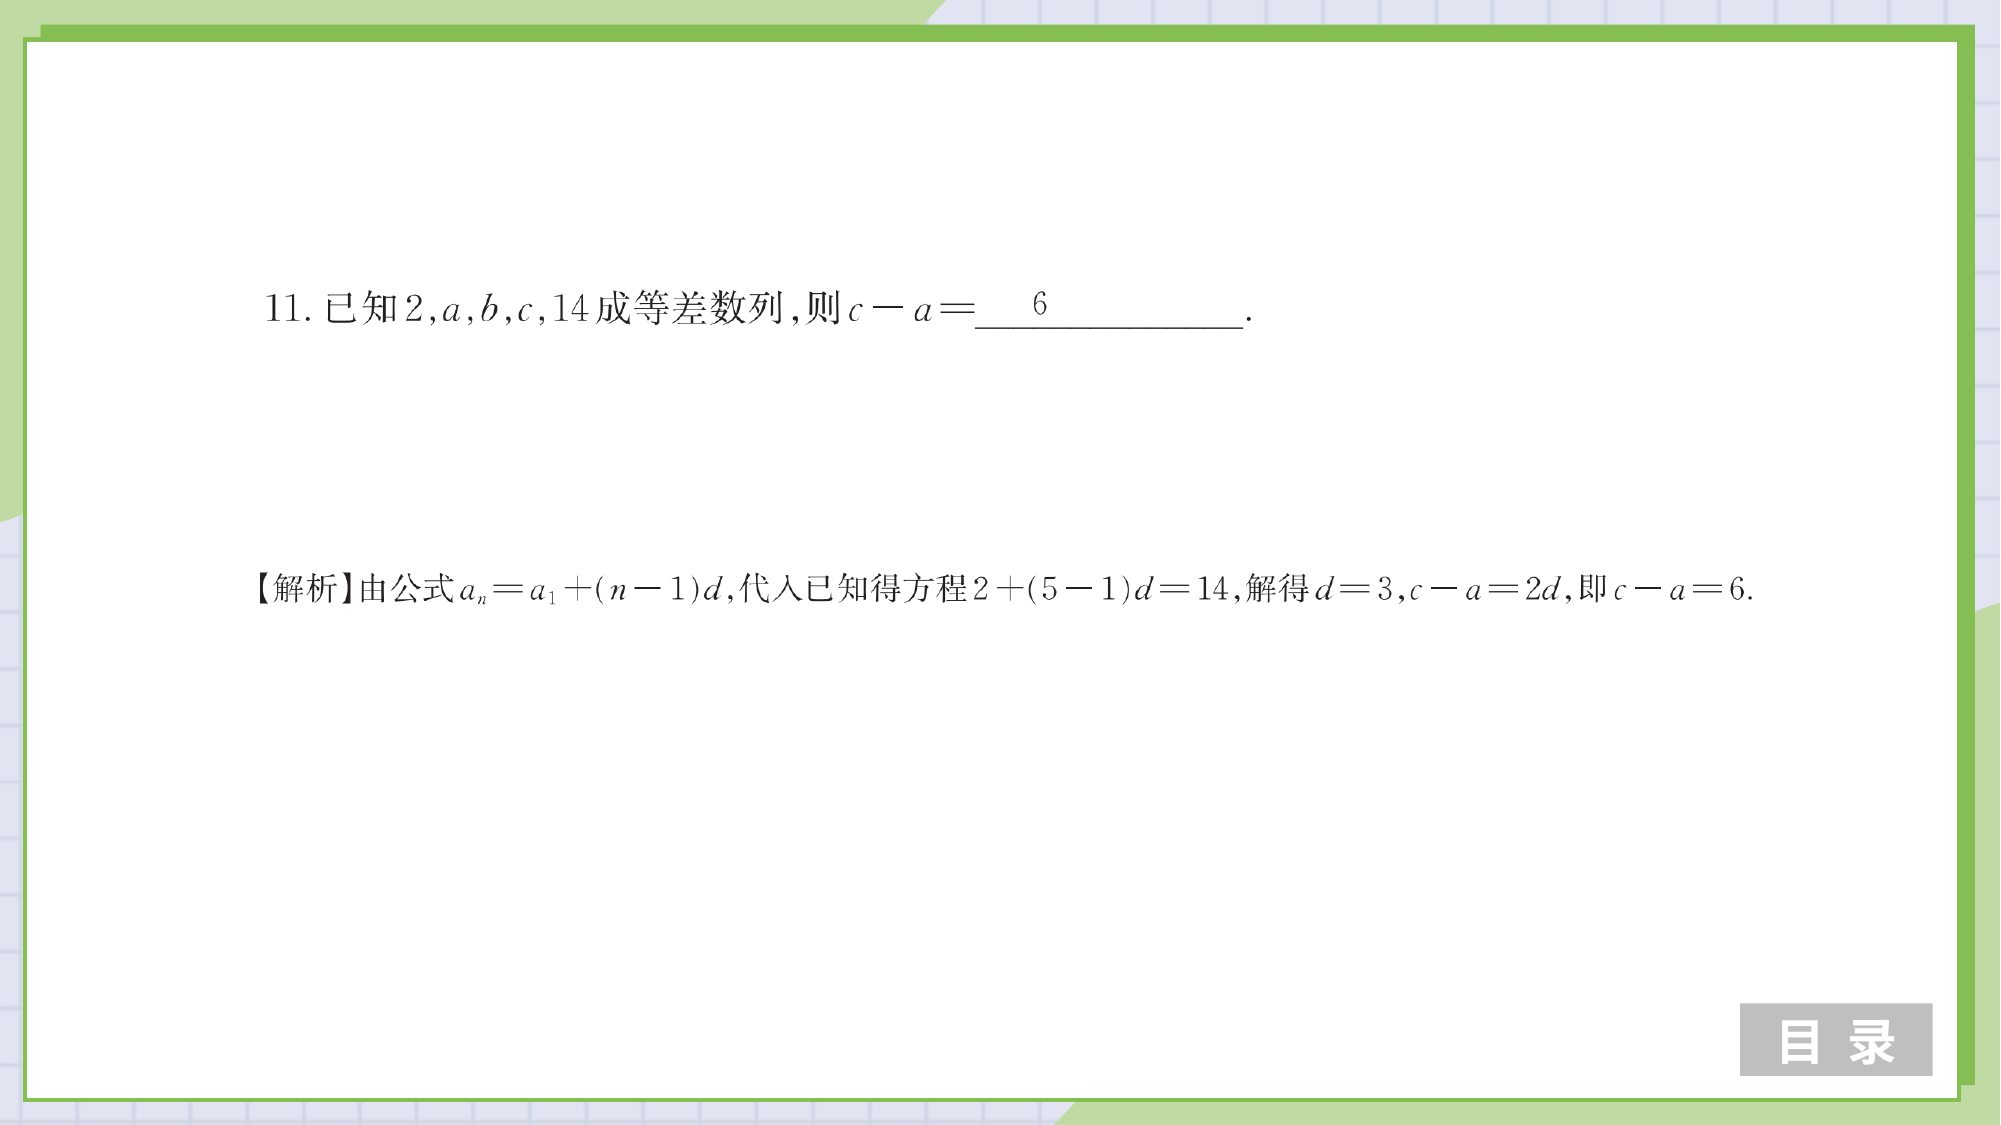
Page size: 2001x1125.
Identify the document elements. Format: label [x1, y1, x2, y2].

picture [925, 0, 2000, 611]
picture [0, 515, 1074, 1125]
picture [245, 562, 1923, 611]
picture [250, 274, 1750, 345]
